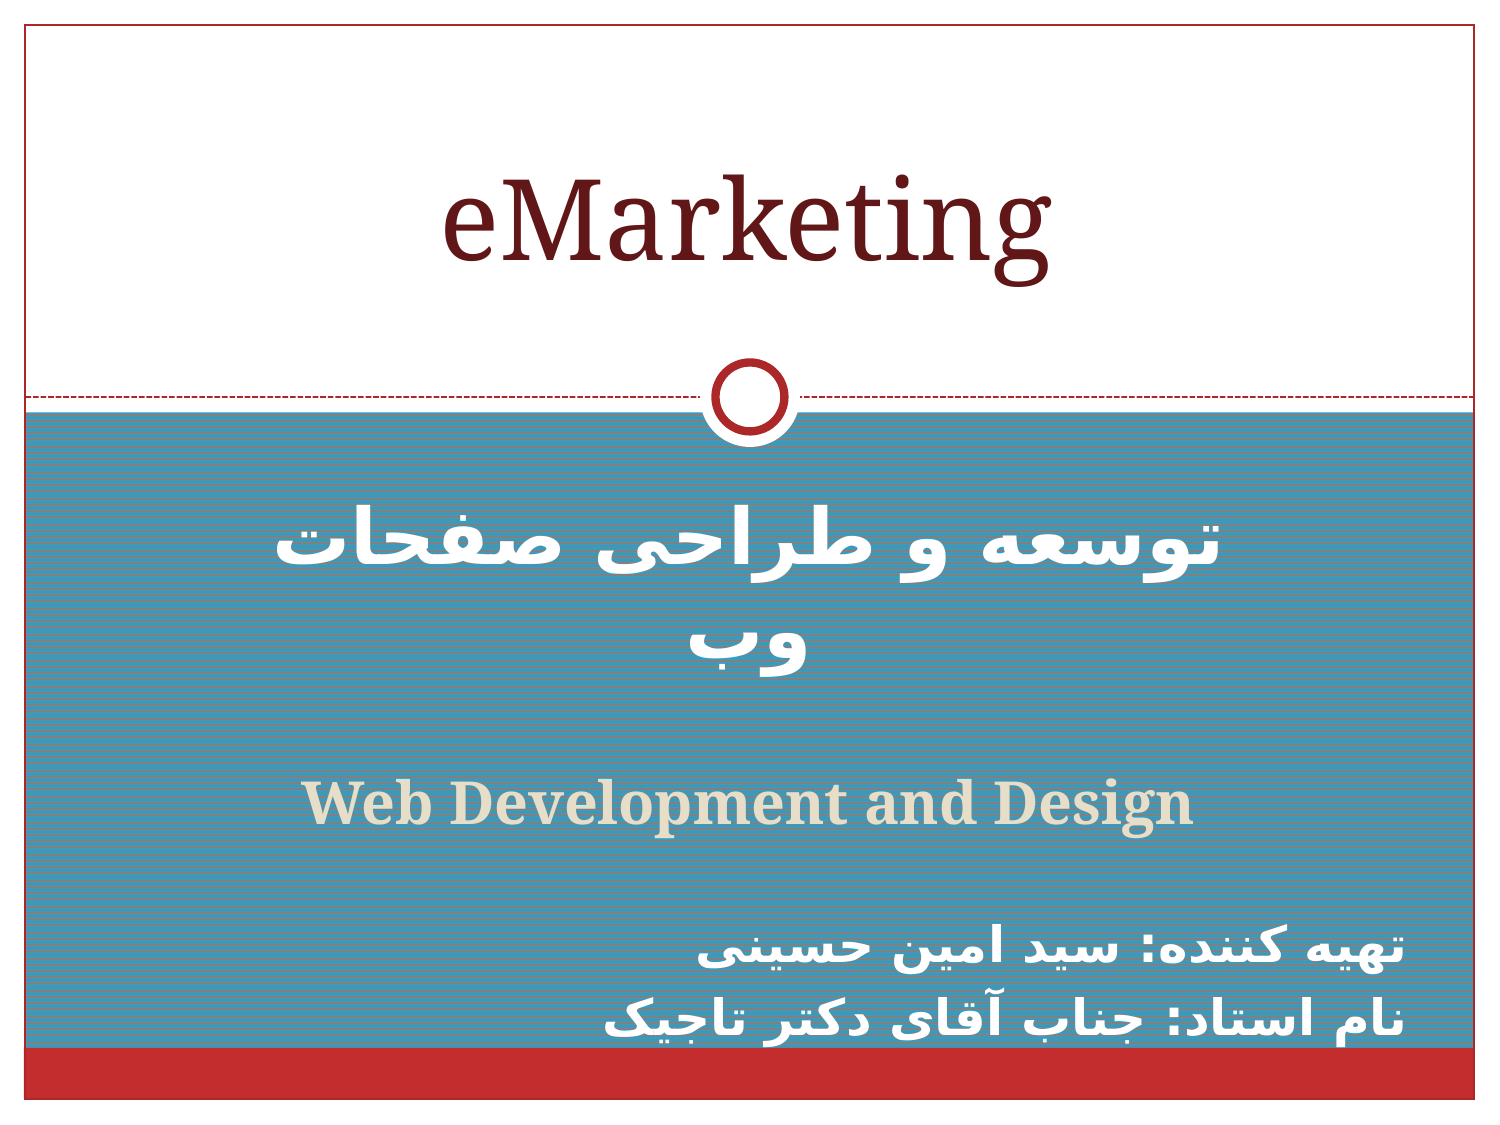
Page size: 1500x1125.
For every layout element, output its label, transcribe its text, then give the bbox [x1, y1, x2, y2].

text_box توسعه و طراحی صفحات وب Web Development and Design [218, 479, 1279, 846]
title eMarketing [360, 125, 1133, 291]
text_box تهیه کننده: سید امین حسینی نام استاد: جناب آقای دکتر تاجیک [362, 905, 1423, 1058]
